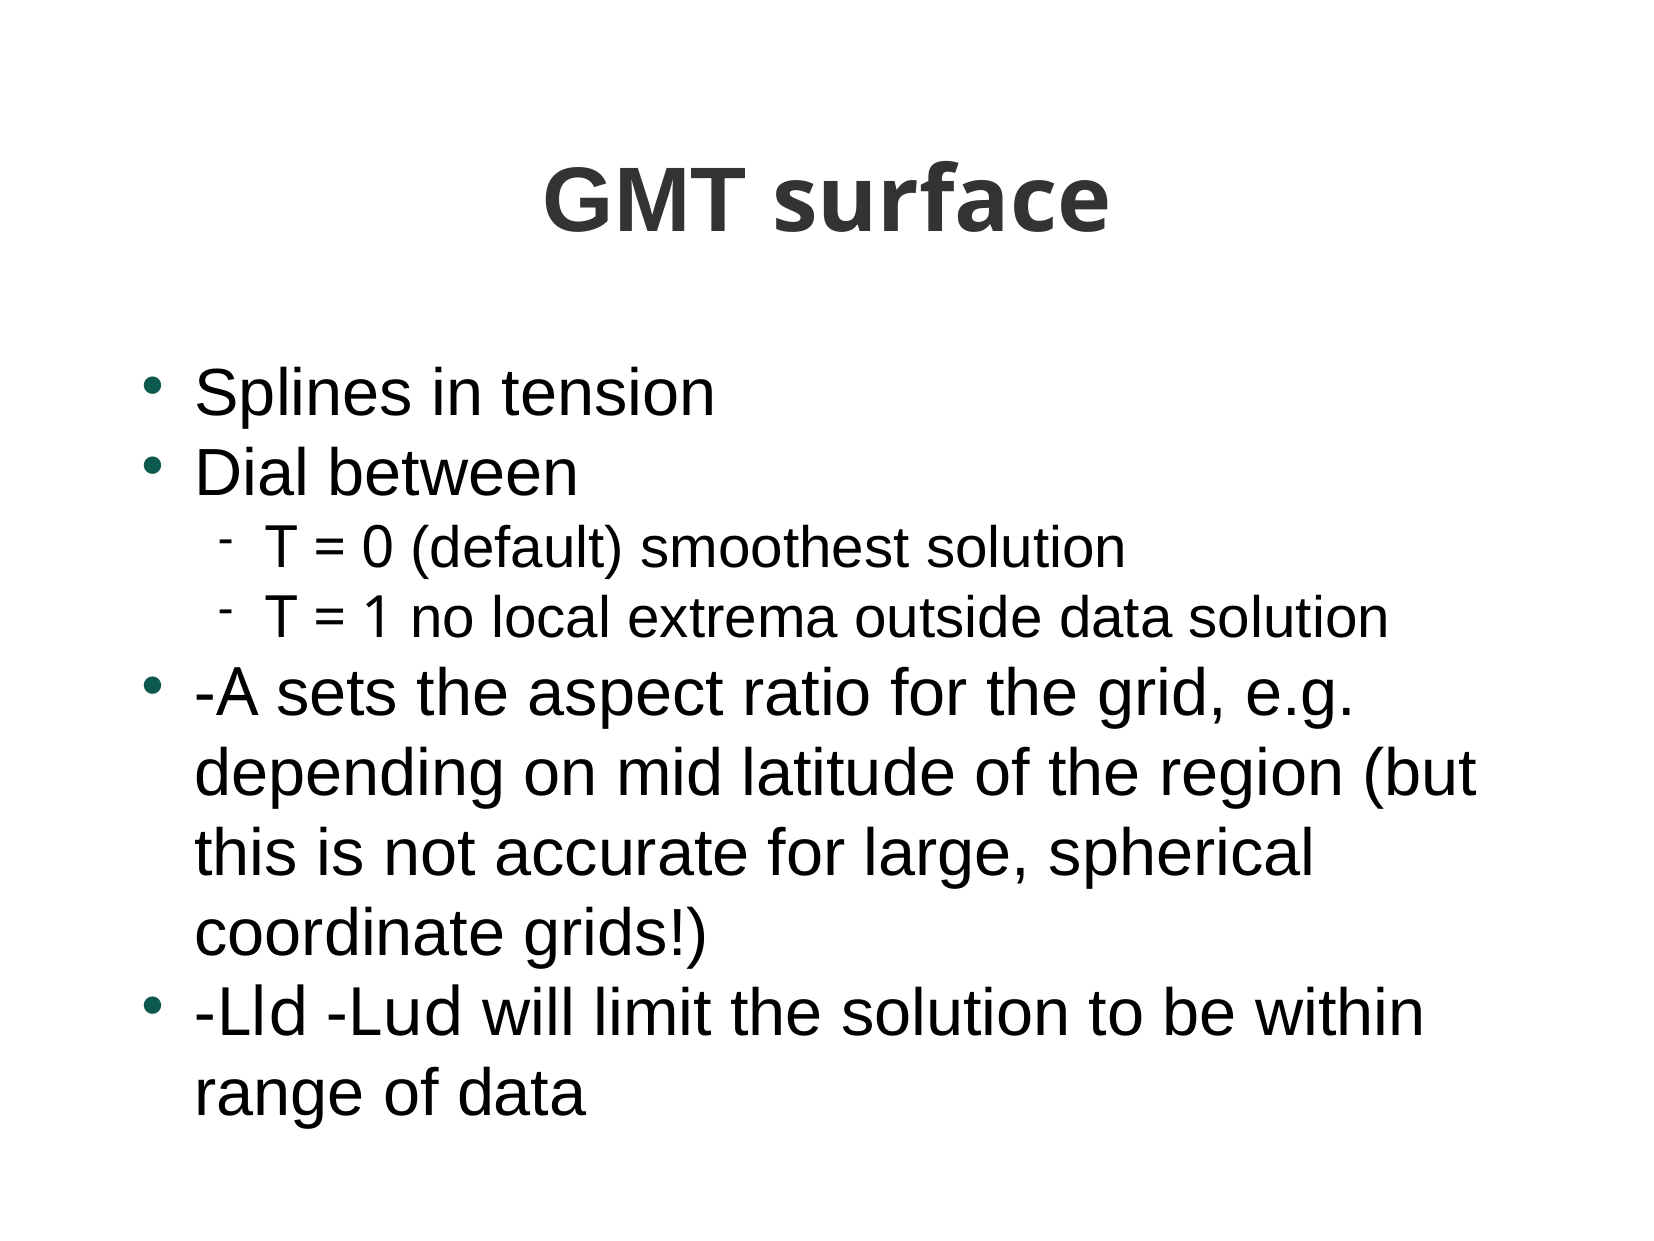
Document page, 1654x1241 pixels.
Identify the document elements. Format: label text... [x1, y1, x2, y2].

text_box GMT surface [121, 91, 1534, 299]
text_box Splines in tension Dial between T = 0 (default) smoothest solution T = 1 no local extrema outside data solution -A sets the aspect ratio for the grid, e.g. depending on mid latitude of the region (but this is not accurate for large, spherical coordinate grids!) -Lld -Lud will limit the solution to be within range of data [123, 349, 1536, 1116]
